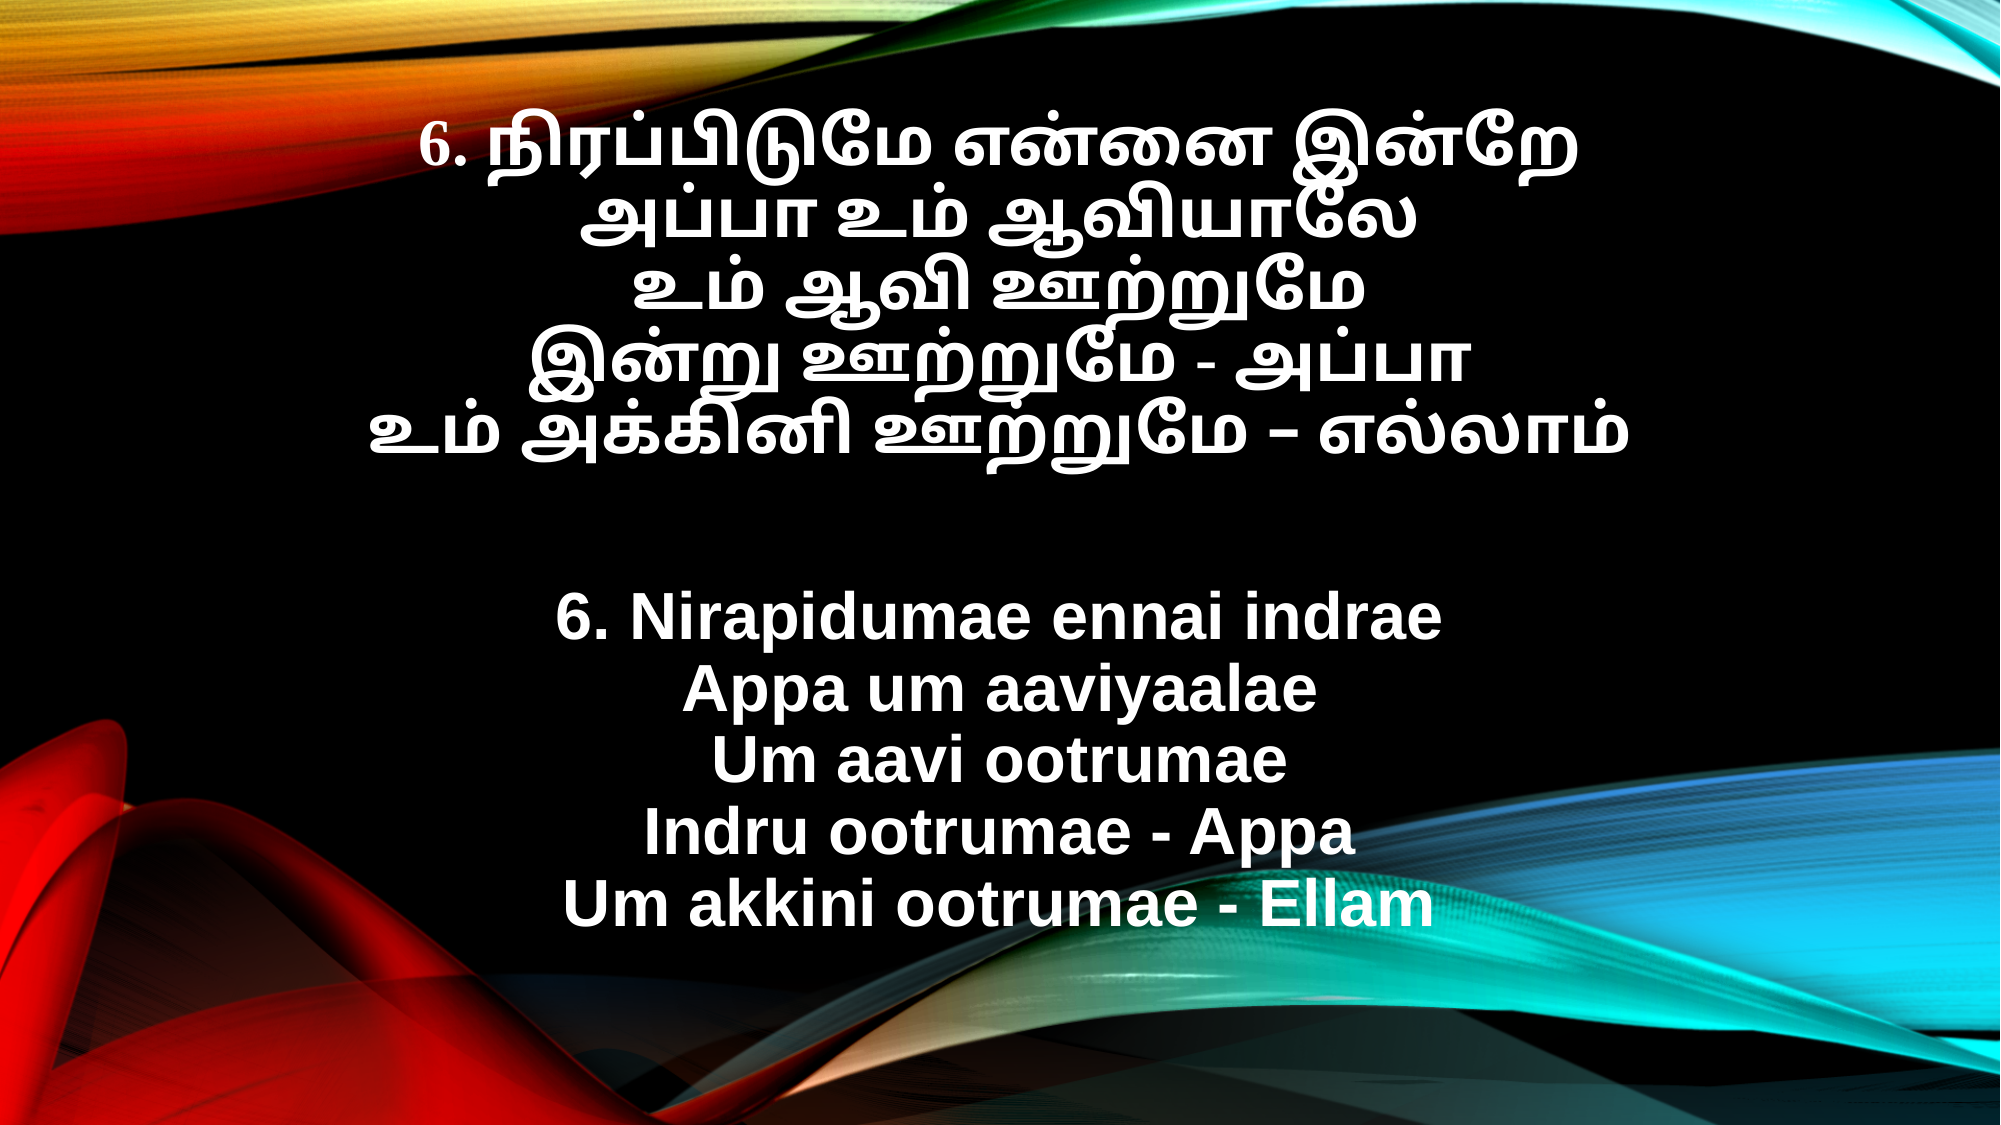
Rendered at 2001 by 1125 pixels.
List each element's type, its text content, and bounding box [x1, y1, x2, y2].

subtitle 6. நிரப்பிடுமே என்னை இன்றே அப்பா உம் ஆவியாலே உம் ஆவி ஊற்றுமே இன்று ஊற்றுமே - அப்பா உம் அக்கினி ஊற்றுமே – எல்லாம் 6. Nirapidumae ennai indrae Appa um aaviyaalae Um aavi ootrumae Indru ootrumae - Appa Um akkini ootrumae - Ellam [0, 0, 2000, 1125]
